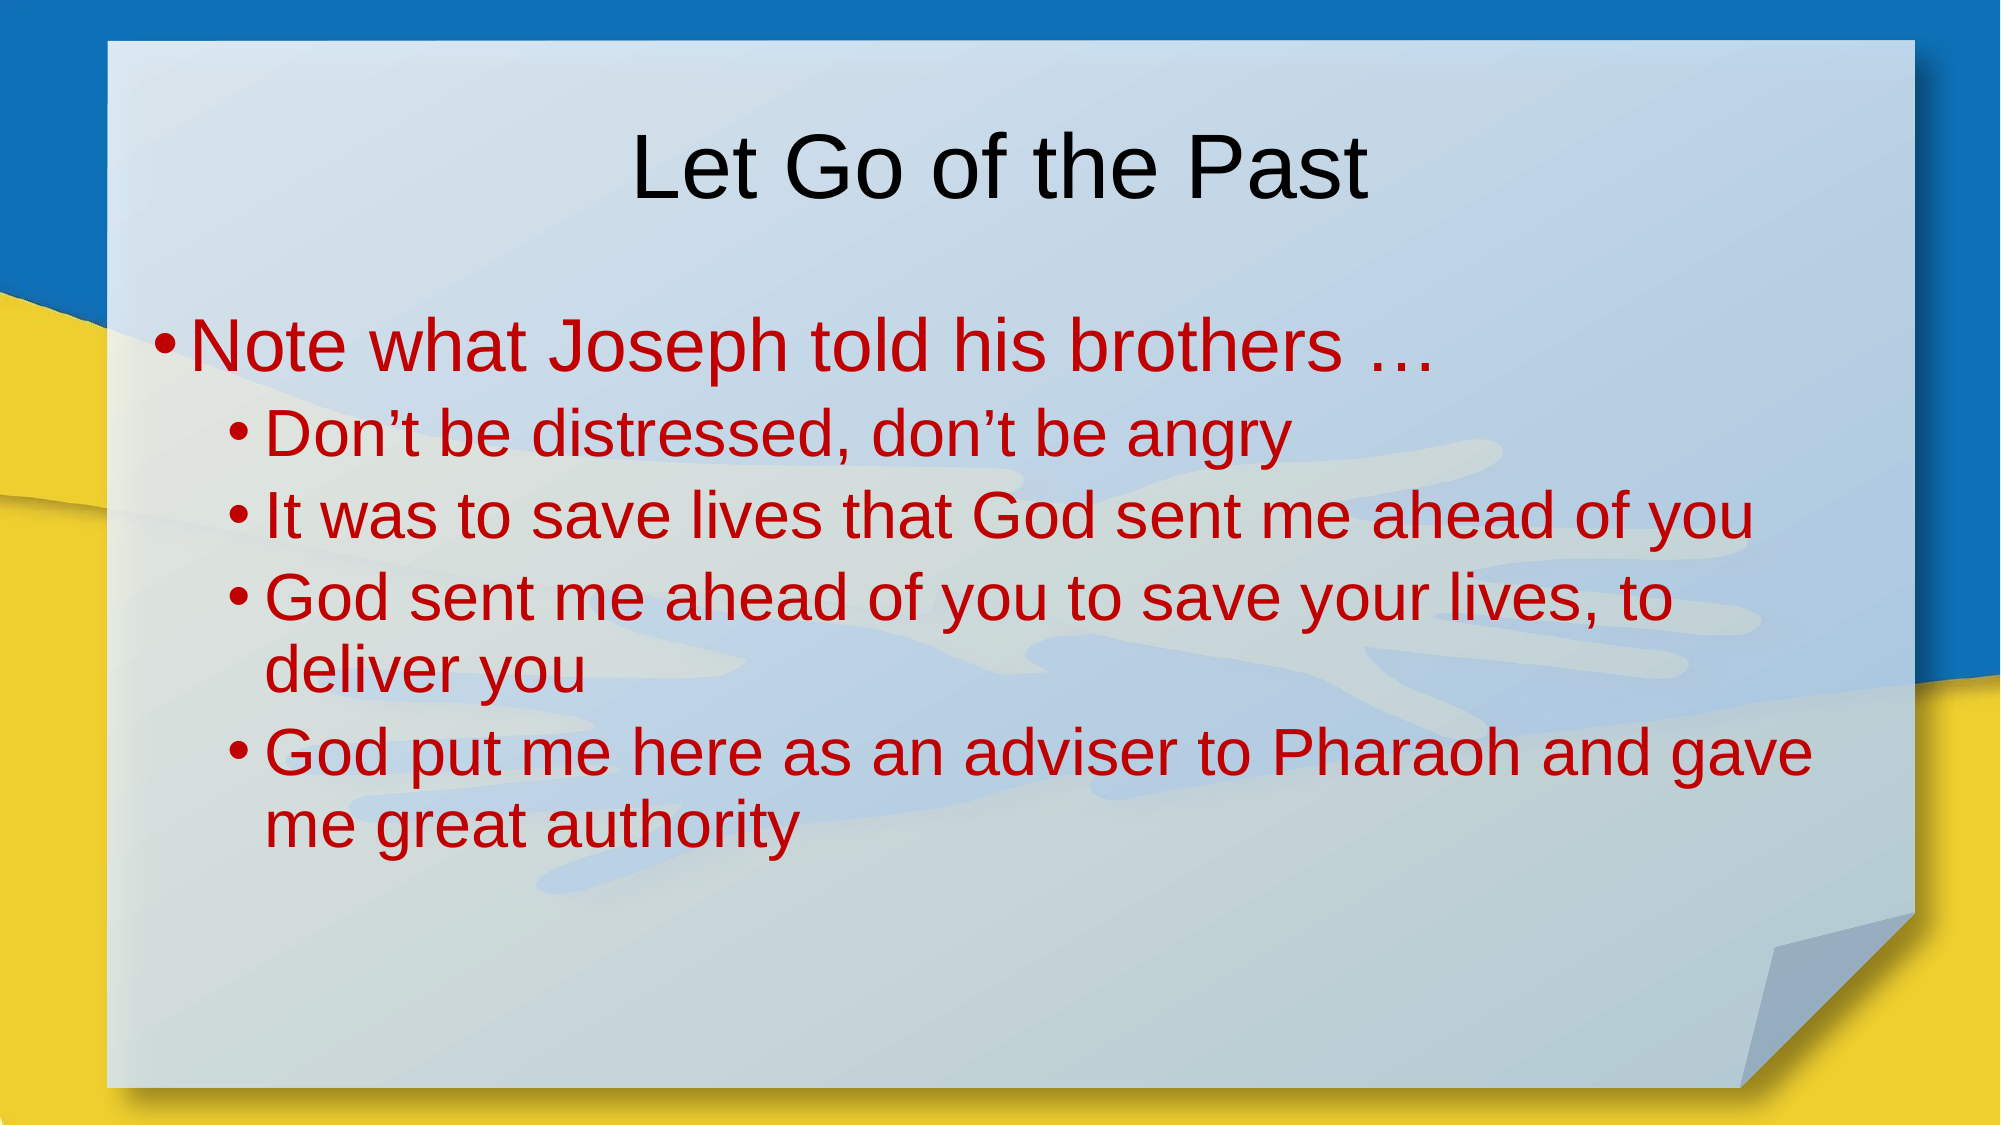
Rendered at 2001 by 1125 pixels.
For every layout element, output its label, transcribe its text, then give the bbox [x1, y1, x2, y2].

list Note what Joseph told his brothers … Don’t be distressed, don’t be angry It was to save lives that God sent me ahead of you God sent me ahead of you to save your lives, to deliver you God put me here as an adviser to Pharaoh and gave me great authority [137, 299, 1863, 1014]
picture [0, 0, 2001, 1125]
title Let Go of the Past [137, 59, 1863, 278]
